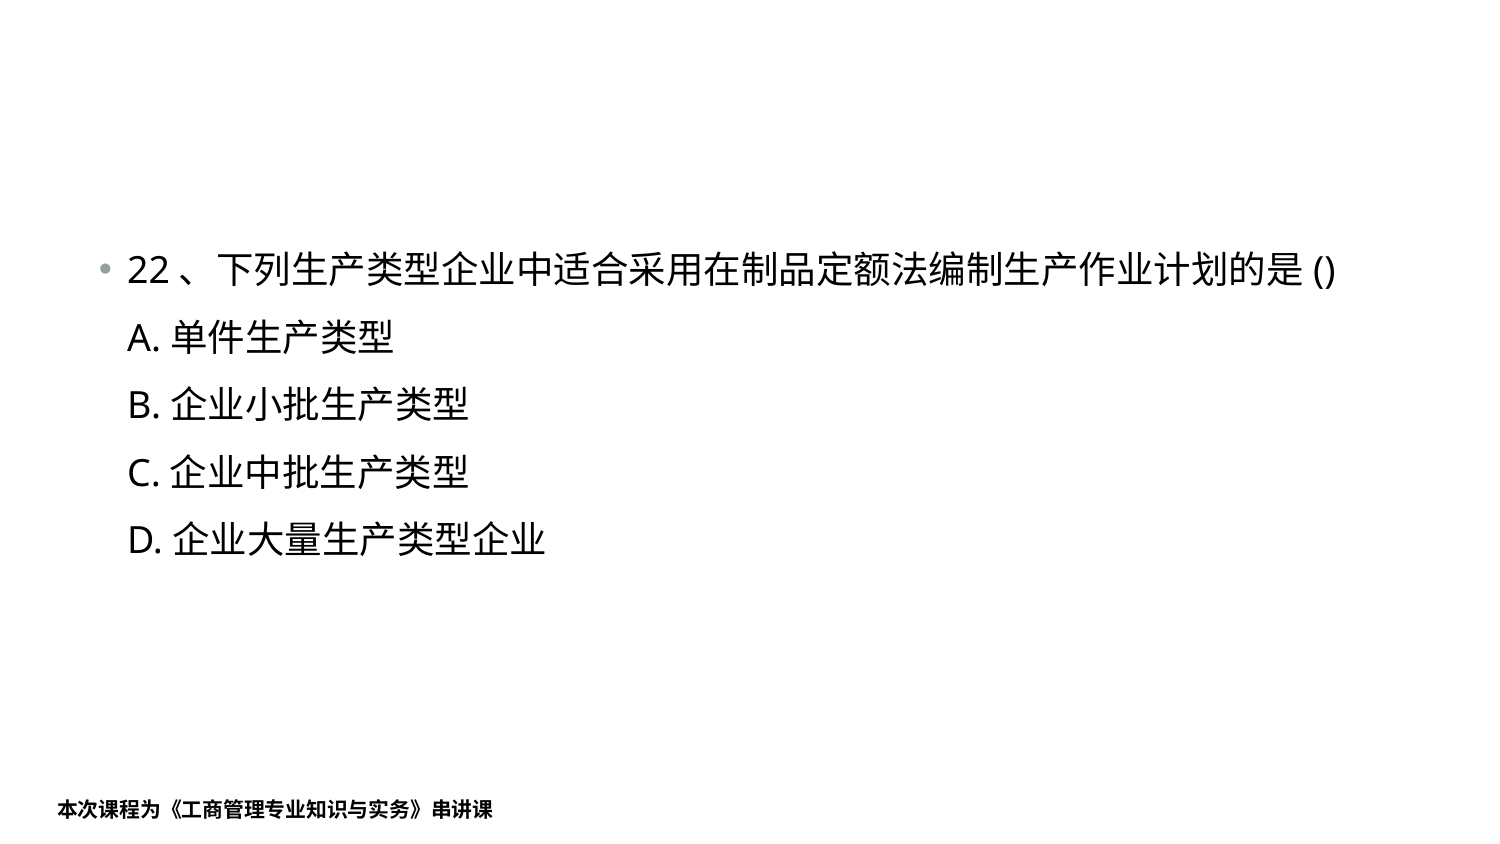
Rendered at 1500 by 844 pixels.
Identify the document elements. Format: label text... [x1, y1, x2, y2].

list 22、下列生产类型企业中适合采用在制品定额法编制生产作业计划的是() A.单件生产类型 B.企业小批生产类型 C.企业中批生产类型 D.企业大量生产类型企业 [69, 152, 1455, 795]
